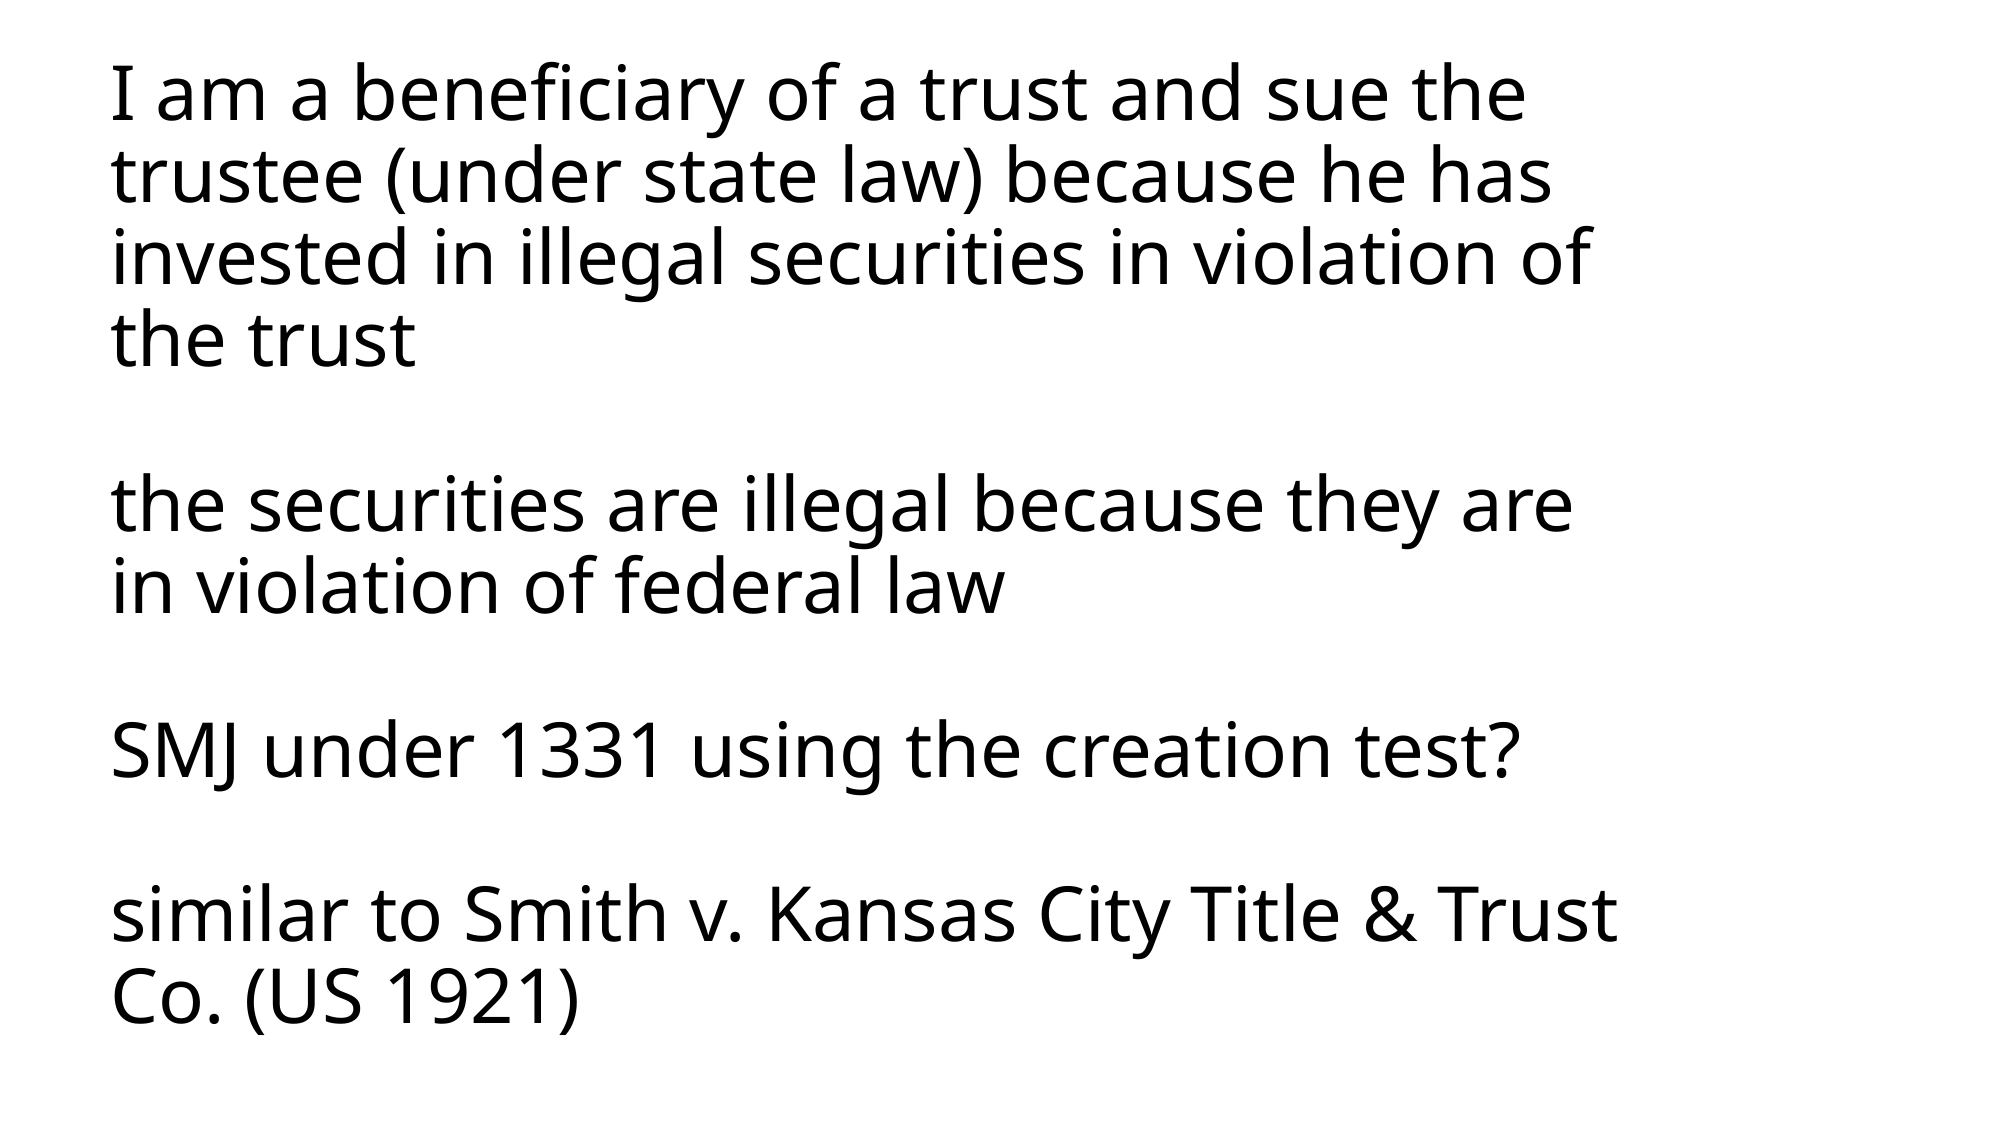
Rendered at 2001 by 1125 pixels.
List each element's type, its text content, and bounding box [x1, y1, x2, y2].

title I am a beneficiary of a trust and sue the trustee (under state law) because he has invested in illegal securities in violation of the trust the securities are illegal because they are in violation of federal law SMJ under 1331 using the creation test? similar to Smith v. Kansas City Title & Trust Co. (US 1921) [95, 45, 1675, 1050]
